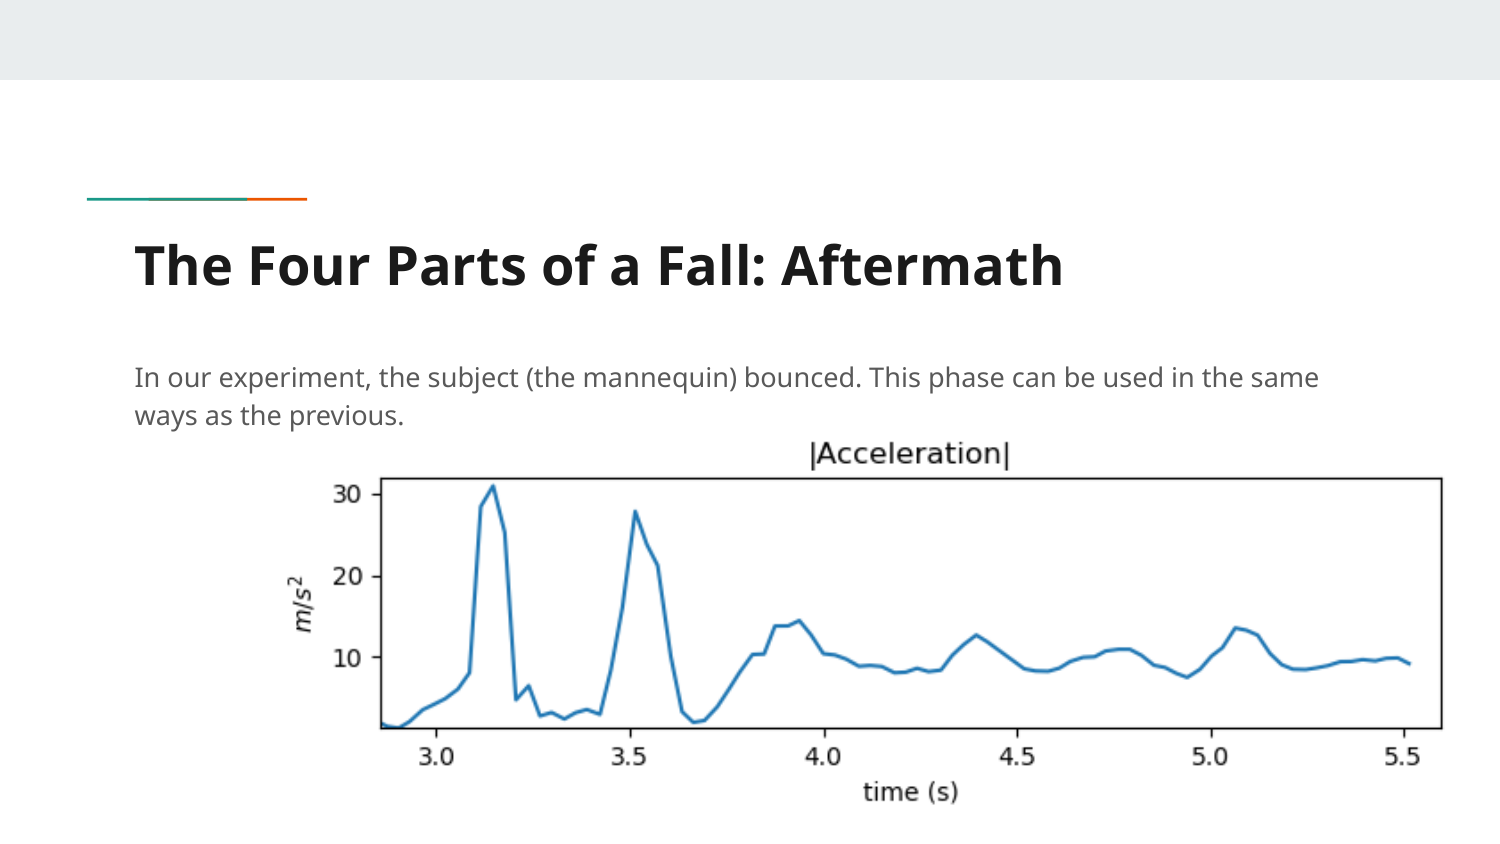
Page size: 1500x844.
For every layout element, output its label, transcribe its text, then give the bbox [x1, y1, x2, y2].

picture [238, 421, 1500, 829]
title The Four Parts of a Fall: Aftermath [119, 216, 1381, 305]
list In our experiment, the subject (the mannequin) bounced. This phase can be used in the same ways as the previous. [119, 341, 1381, 712]
